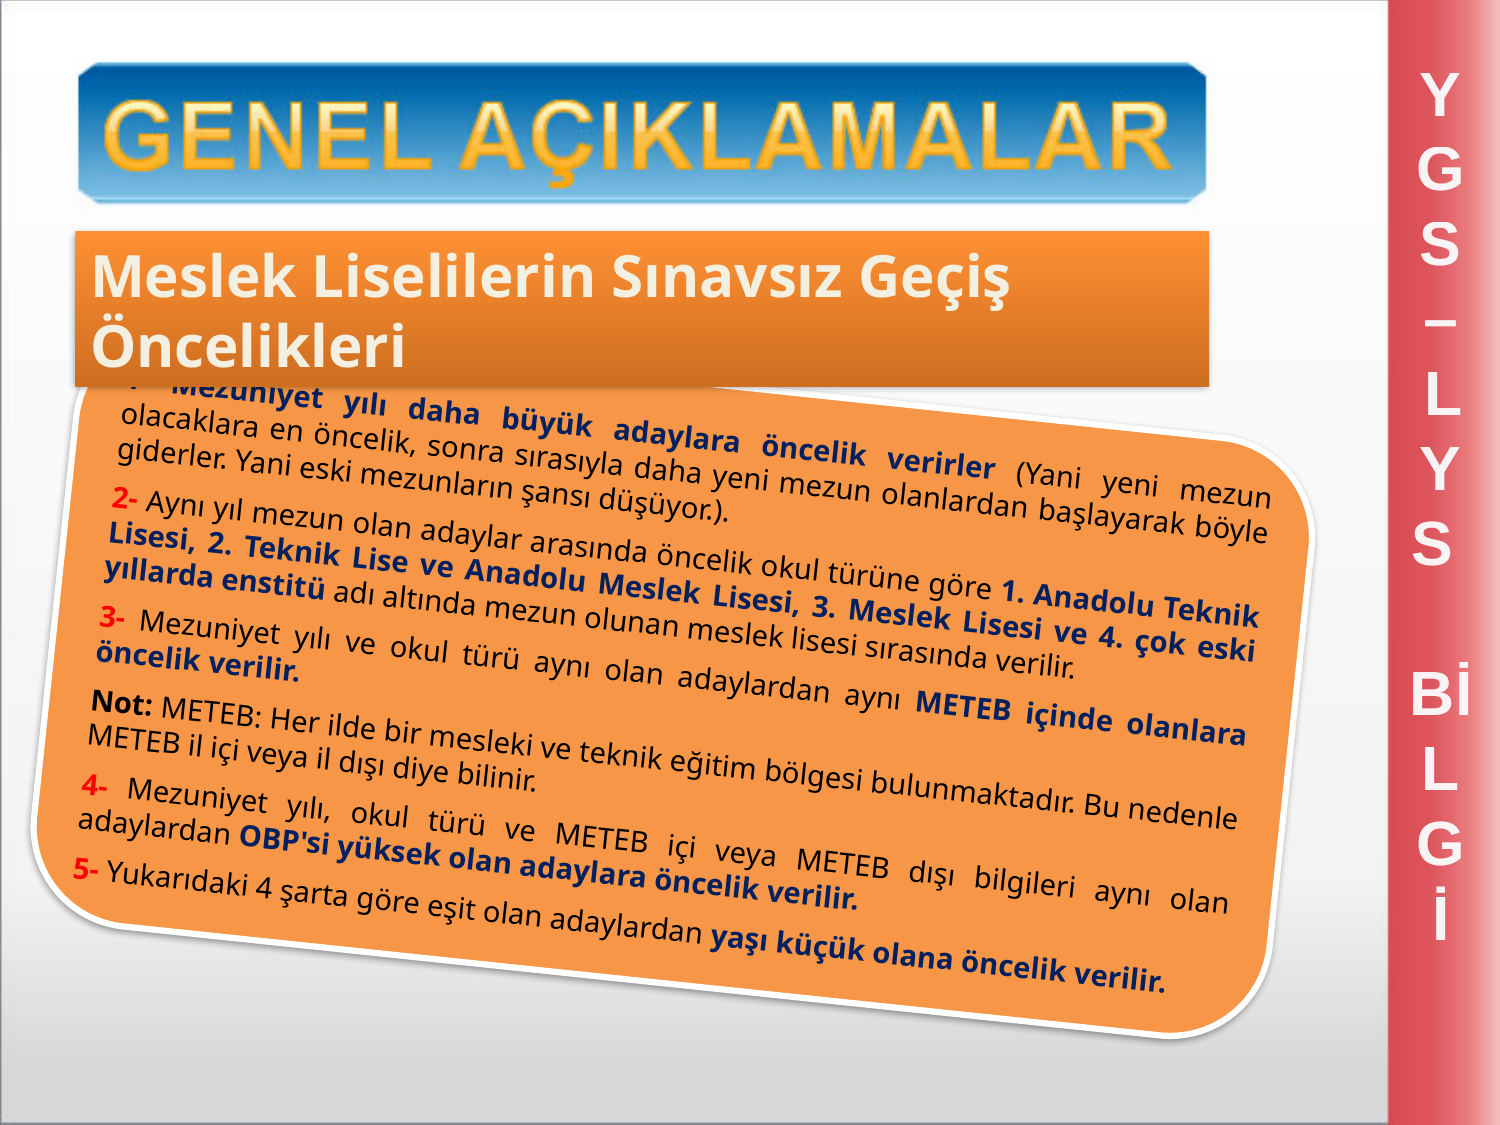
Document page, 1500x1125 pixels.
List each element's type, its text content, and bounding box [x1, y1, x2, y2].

text_box YGS – LYS Bİ LGİ [1394, 46, 1488, 961]
text_box Meslek Liselilerin Sınavsız Geçiş Öncelikleri [75, 231, 1210, 387]
picture [0, 0, 1500, 1125]
text_box 1- Mezuniyet yılı daha büyük adaylara öncelik verirler (Yani yeni mezun olacaklara en öncelik, sonra sırasıyla daha yeni mezun olanlardan başlayarak böyle giderler. Yani eski mezunların şansı düşüyor.). 2- Aynı yıl mezun olan adaylar arasında öncelik okul türüne göre 1. Anadolu Teknik Lisesi, 2. Teknik Lise ve Anadolu Meslek Lisesi, 3. Meslek Lisesi ve 4. çok eski yıllarda enstitü adı altında mezun olunan meslek lisesi sırasında verilir. 3- Mezuniyet yılı ve okul türü aynı olan adaylardan aynı METEB içinde olanlara öncelik verilir. Not: METEB: Her ilde bir mesleki ve teknik eğitim bölgesi bulunmaktadır. Bu nedenle METEB il içi veya il dışı diye bilinir. 4- Mezuniyet yılı, okul türü ve METEB içi veya METEB dışı bilgileri aynı olan adaylardan OBP'si yüksek olan adaylara öncelik verilir. 5- Yukarıdaki 4 şarta göre eşit olan adaylardan yaşı küçük olana öncelik verilir. [30, 394, 1316, 1040]
